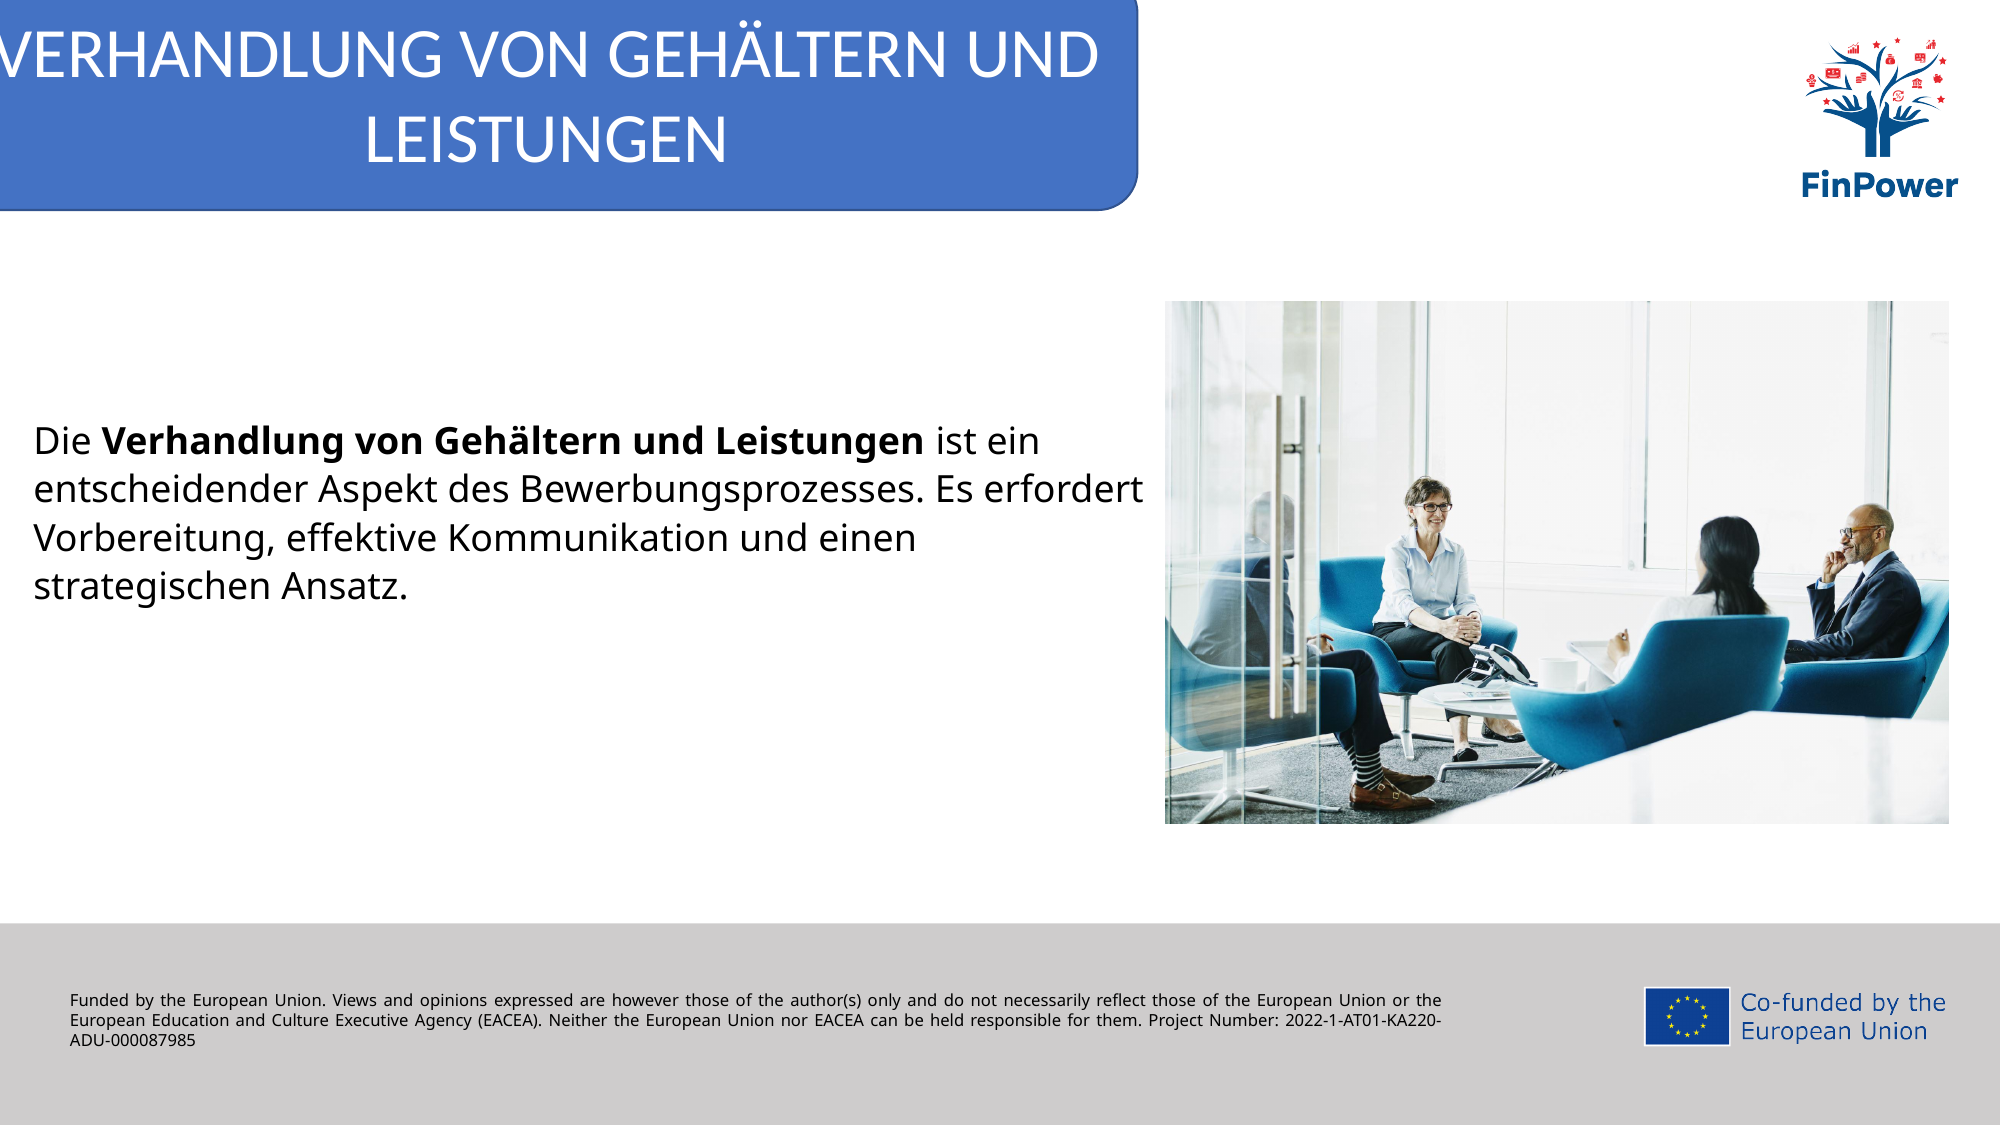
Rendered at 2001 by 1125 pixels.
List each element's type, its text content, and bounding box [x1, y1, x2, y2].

text_box [0, 923, 2000, 1125]
text_box Die Verhandlung von Gehältern und Leistungen ist ein entscheidender Aspekt des Bewerbungsprozesses. Es erfordert Vorbereitung, effektive Kommunikation und einen strategischen Ansatz. [18, 406, 1160, 615]
text_box VERHANDLUNG VON GEHÄLTERN UND LEISTUNGEN [0, 0, 1138, 211]
picture [1626, 968, 1974, 1064]
picture [1165, 301, 1949, 824]
footer Funded by the European Union. Views and opinions expressed are however those of the author(s) only and do not necessarily reflect those of the European Union or the European Education and Culture Executive Agency (EACEA). Neither the European Union nor EACEA can be held responsible for them. Project Number: 2022-1-AT01-KA220-ADU-000087985 [55, 983, 1460, 1077]
picture [1799, 28, 1961, 207]
